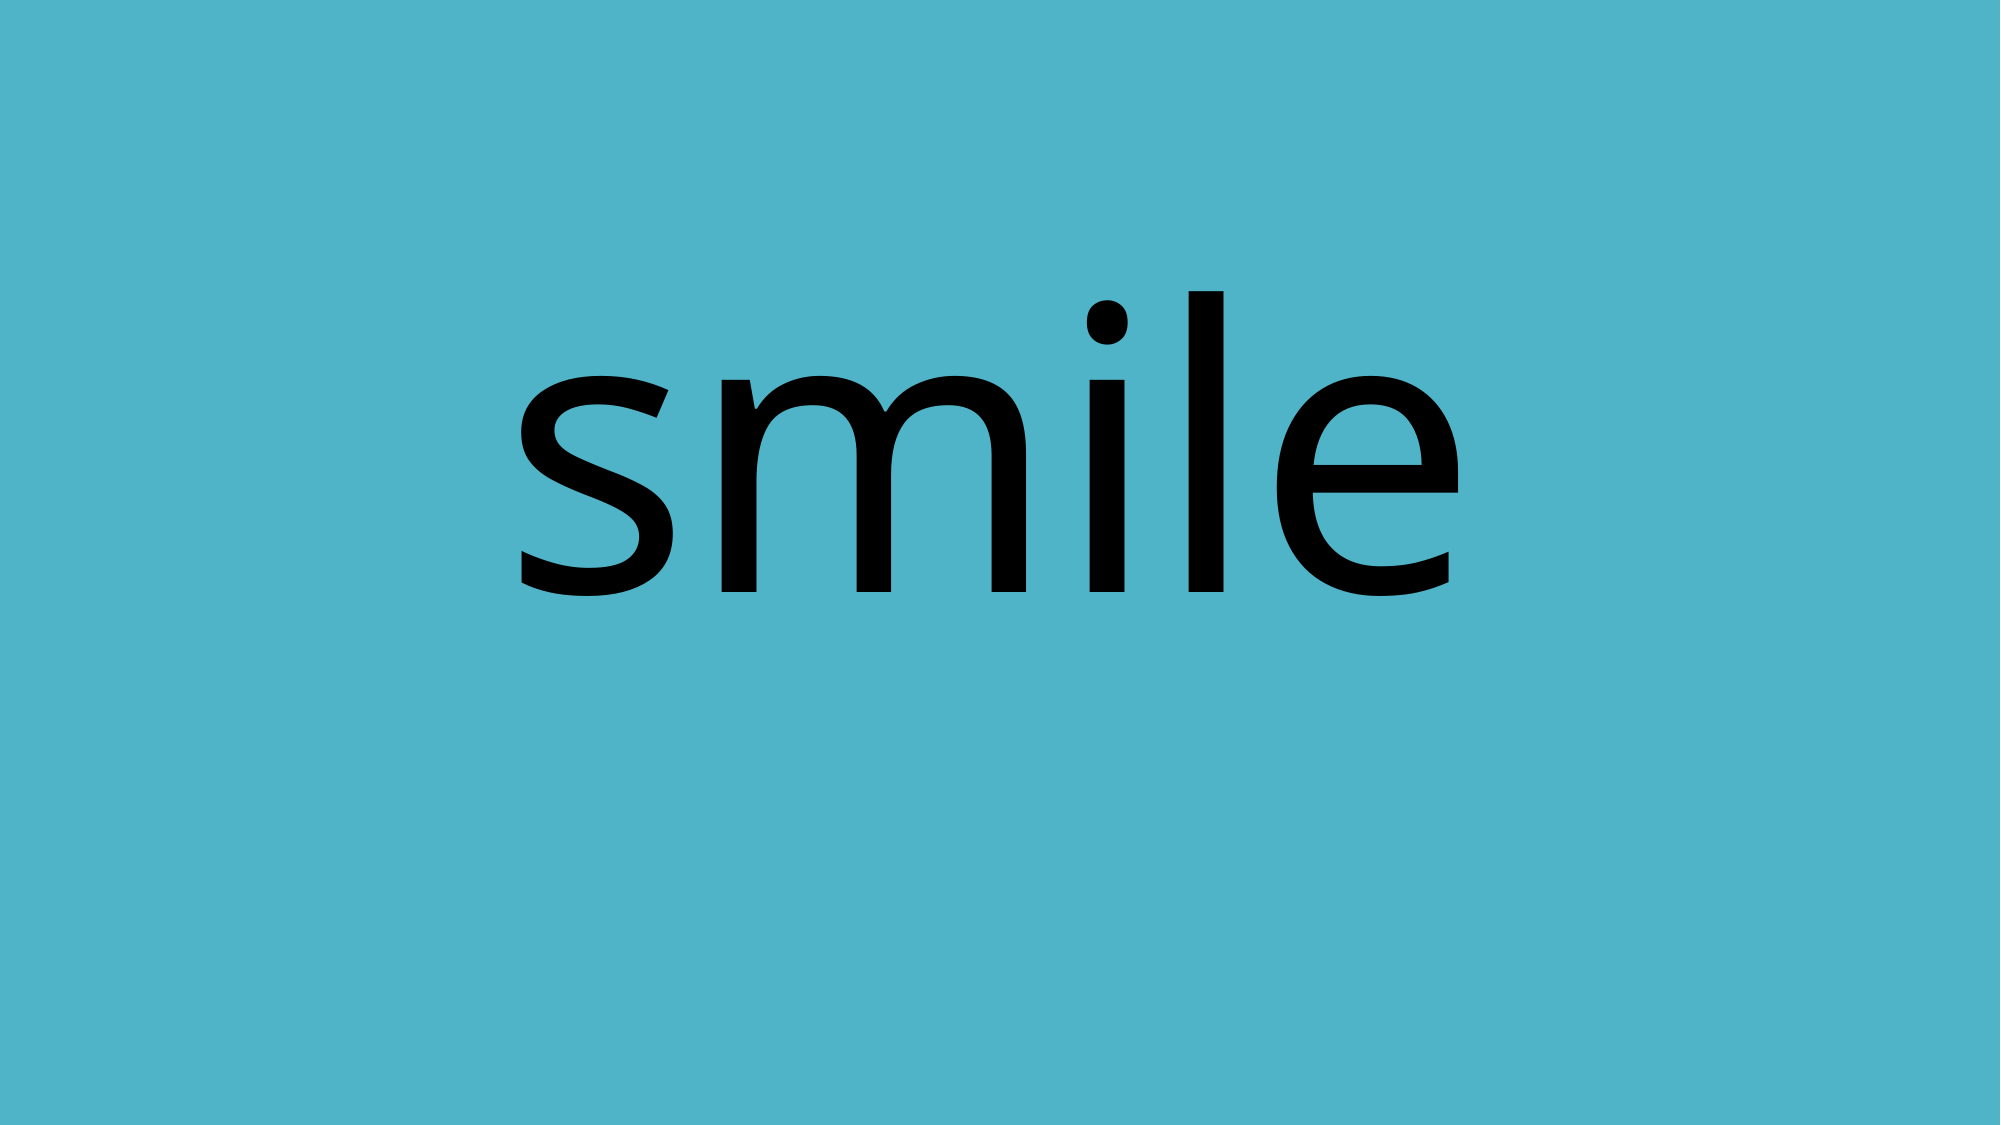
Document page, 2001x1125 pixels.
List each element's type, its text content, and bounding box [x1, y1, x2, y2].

title smile [105, 126, 1875, 677]
